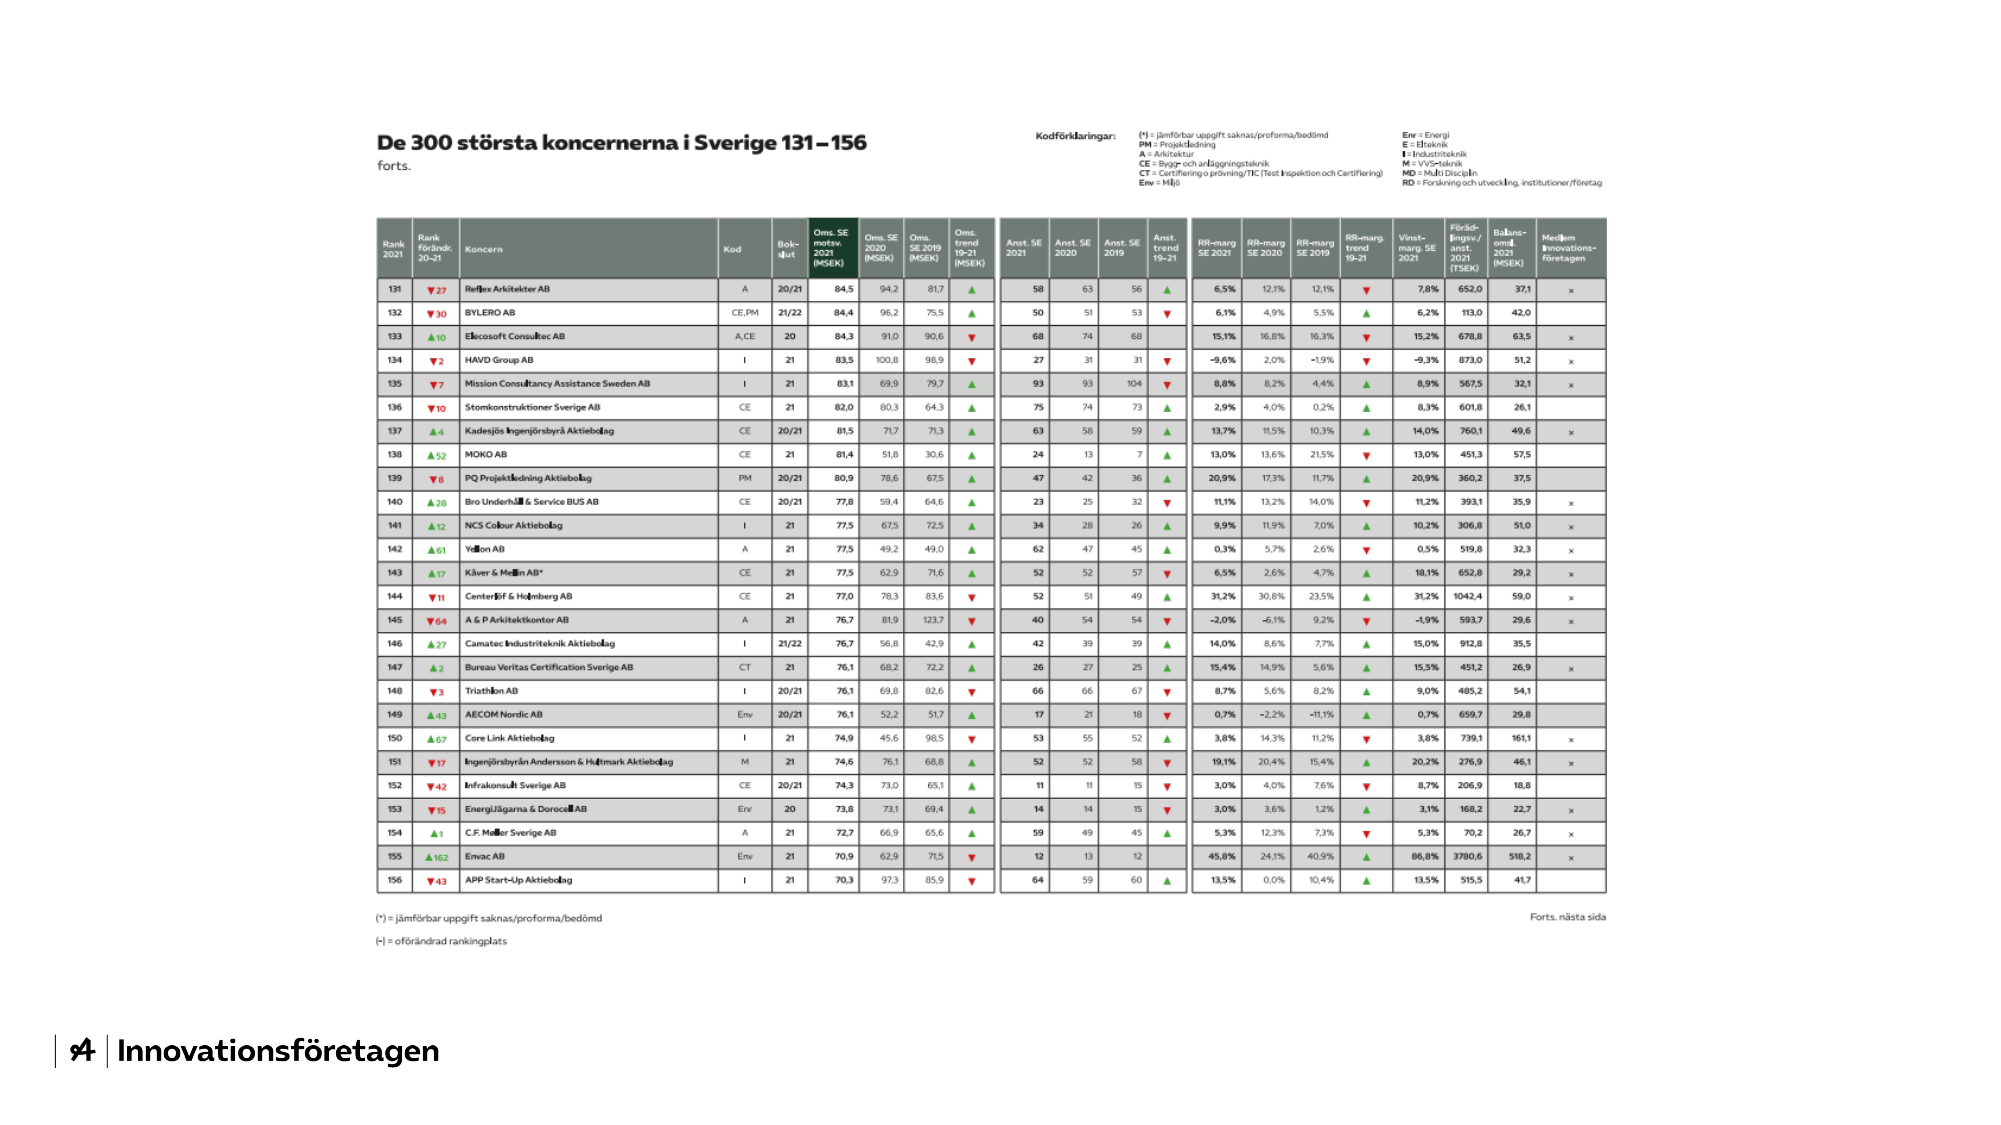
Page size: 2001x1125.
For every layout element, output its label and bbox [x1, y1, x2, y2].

picture [49, 1034, 523, 1068]
picture [362, 119, 1638, 946]
